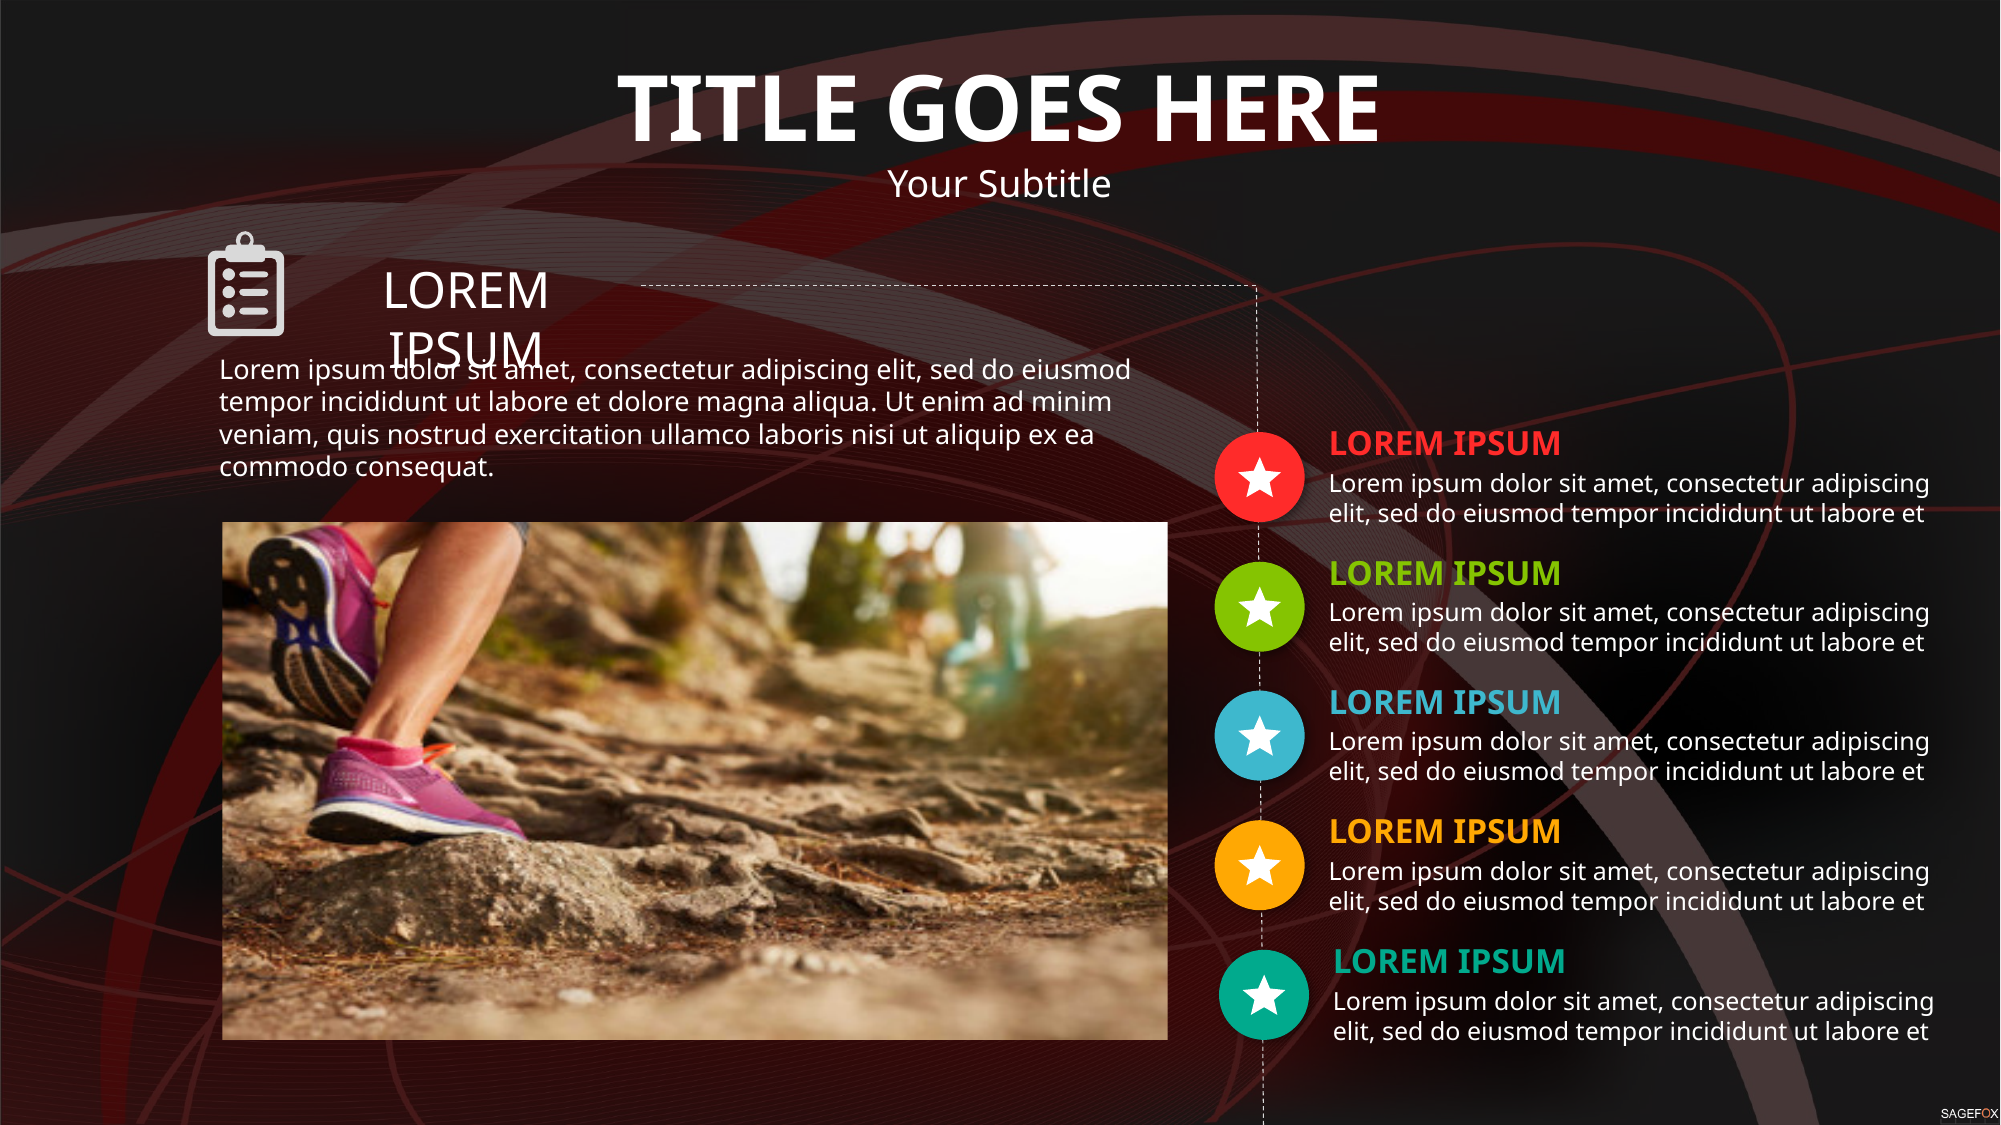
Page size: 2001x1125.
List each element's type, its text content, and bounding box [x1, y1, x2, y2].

text_box LOREM IPSUM [292, 250, 642, 344]
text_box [1256, 287, 1264, 432]
text_box LOREM IPSUM Lorem ipsum dolor sit amet, consectetur adipiscing elit, sed do eiusmod tempor incididunt ut labore et [1318, 675, 1953, 791]
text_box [1214, 432, 1305, 523]
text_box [207, 231, 285, 337]
text_box [221, 521, 1169, 1041]
text_box LOREM IPSUM Lorem ipsum dolor sit amet, consectetur adipiscing elit, sed do eiusmod tempor incididunt ut labore et [1318, 805, 1953, 921]
text_box LOREM IPSUM Lorem ipsum dolor sit amet, consectetur adipiscing elit, sed do eiusmod tempor incididunt ut labore et [1318, 417, 1953, 533]
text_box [1218, 949, 1309, 1040]
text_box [1256, 781, 1264, 820]
text_box Lorem ipsum dolor sit amet, consectetur adipiscing elit, sed do eiusmod tempor incididunt ut labore et dolore magna aliqua. Ut enim ad minim veniam, quis nostrud exercitation ullamco laboris nisi ut aliquip ex ea commodo consequat. [204, 344, 1168, 490]
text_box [1214, 690, 1305, 781]
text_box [1214, 820, 1305, 911]
text_box TITLE GOES HERE Your Subtitle [548, 42, 1452, 212]
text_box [1256, 1040, 1264, 1125]
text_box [1256, 652, 1264, 690]
text_box LOREM IPSUM Lorem ipsum dolor sit amet, consectetur adipiscing elit, sed do eiusmod tempor incididunt ut labore et [1322, 935, 1958, 1050]
picture [0, 0, 2001, 1125]
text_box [1256, 523, 1264, 561]
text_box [1256, 911, 1264, 949]
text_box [1214, 561, 1305, 652]
text_box LOREM IPSUM Lorem ipsum dolor sit amet, consectetur adipiscing elit, sed do eiusmod tempor incididunt ut labore et [1318, 546, 1953, 662]
